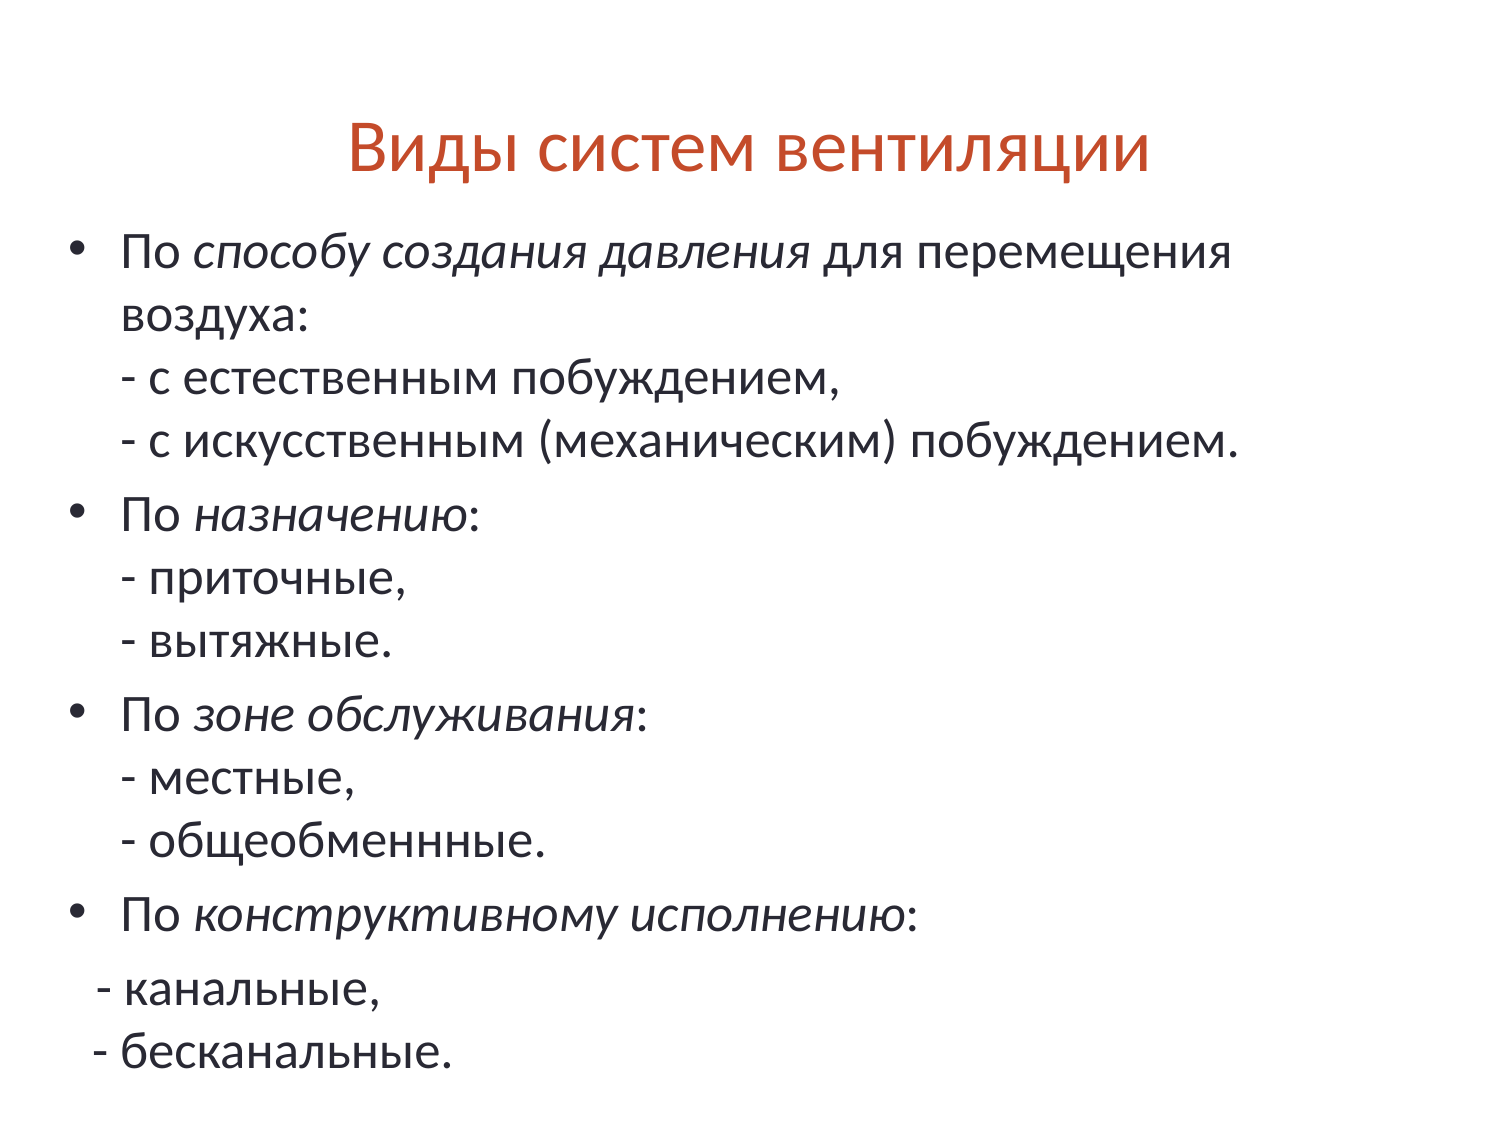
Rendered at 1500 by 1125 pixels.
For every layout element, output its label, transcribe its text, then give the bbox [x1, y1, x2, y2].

list По способу создания давления для перемещения воздуха: - с естественным побуждением, - с искусственным (механическим) побуждением. По назначению: - приточные, - вытяжные. По зоне обслуживания: - местные, - общеобменнные. По конструктивному исполнению: - канальные, - бесканальные. [53, 208, 1447, 1094]
title Виды систем вентиляции [75, 87, 1425, 197]
